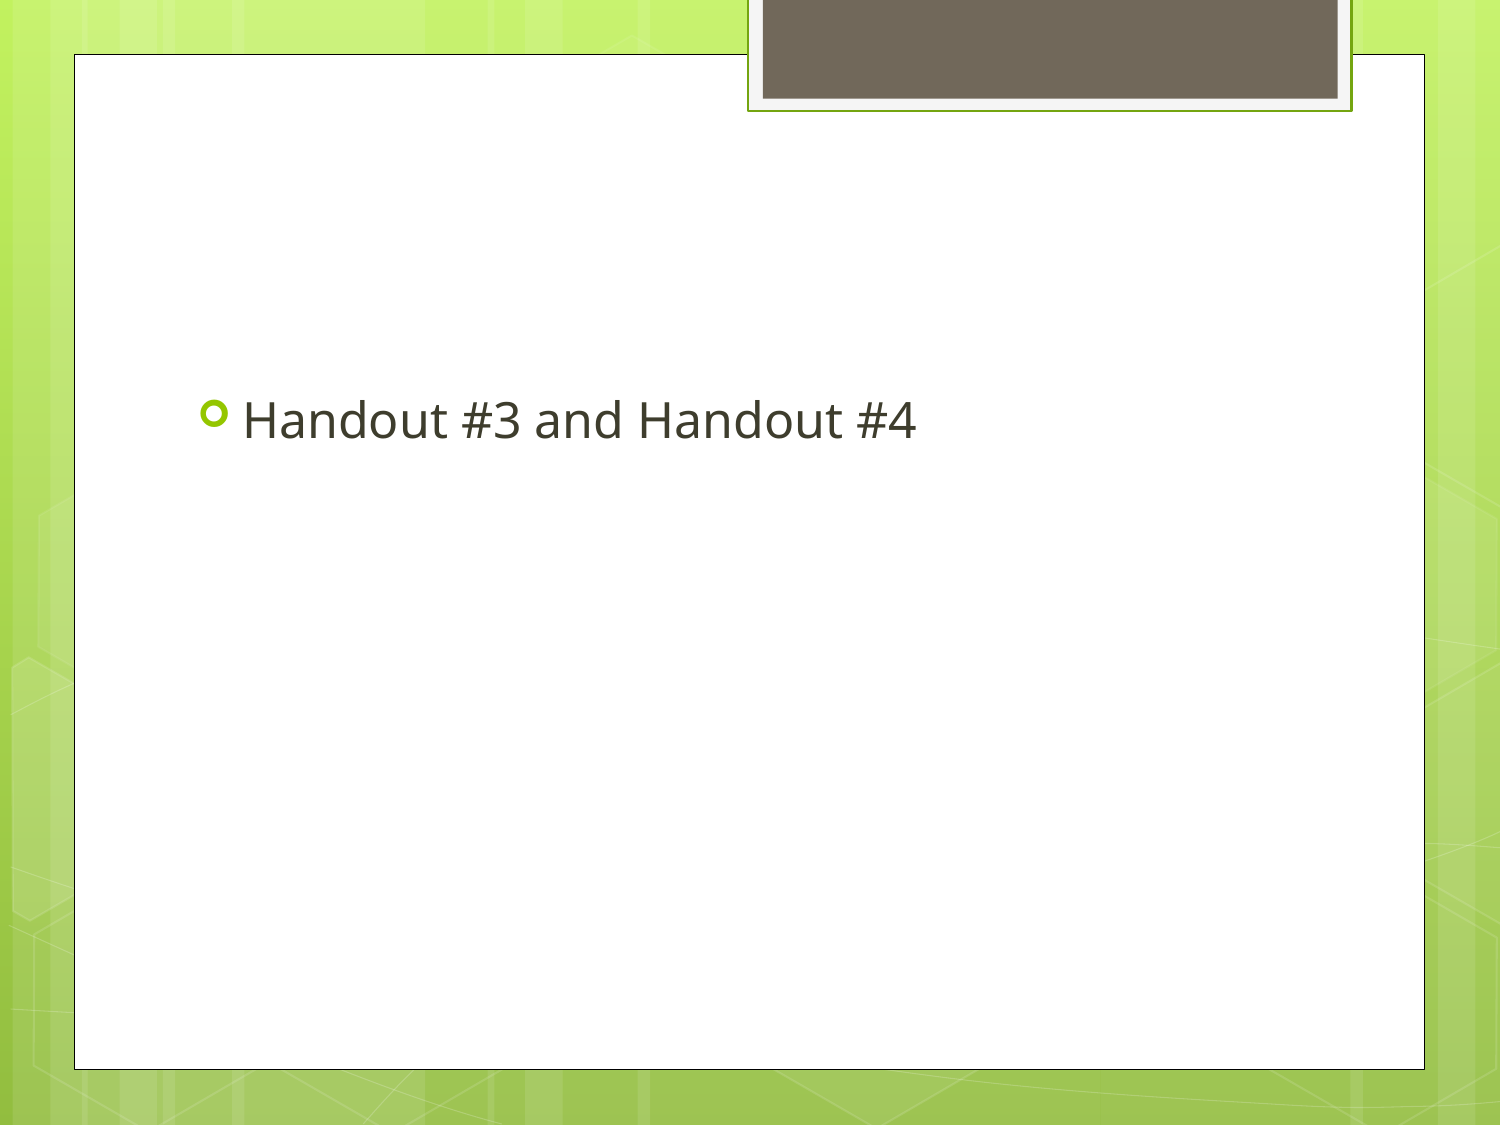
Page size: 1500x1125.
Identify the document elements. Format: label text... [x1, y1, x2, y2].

list Handout #3 and Handout #4 [170, 380, 1284, 957]
